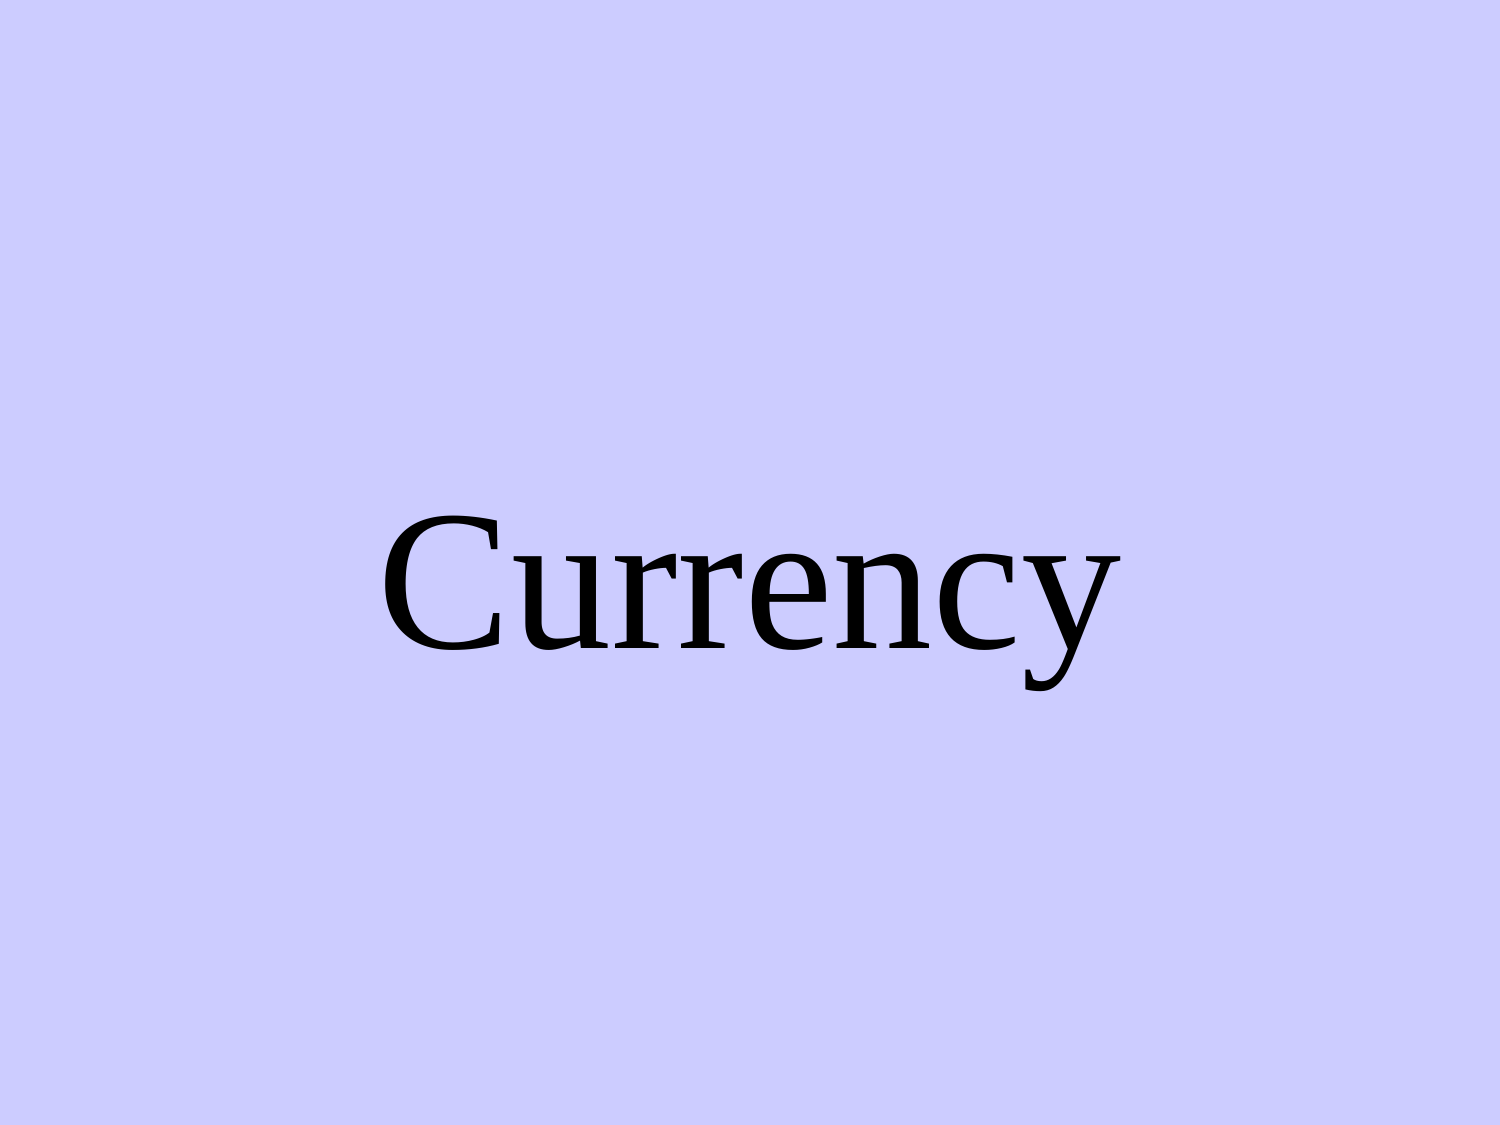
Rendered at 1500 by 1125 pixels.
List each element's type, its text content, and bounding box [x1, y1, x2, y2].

title Currency [112, 99, 1388, 1038]
